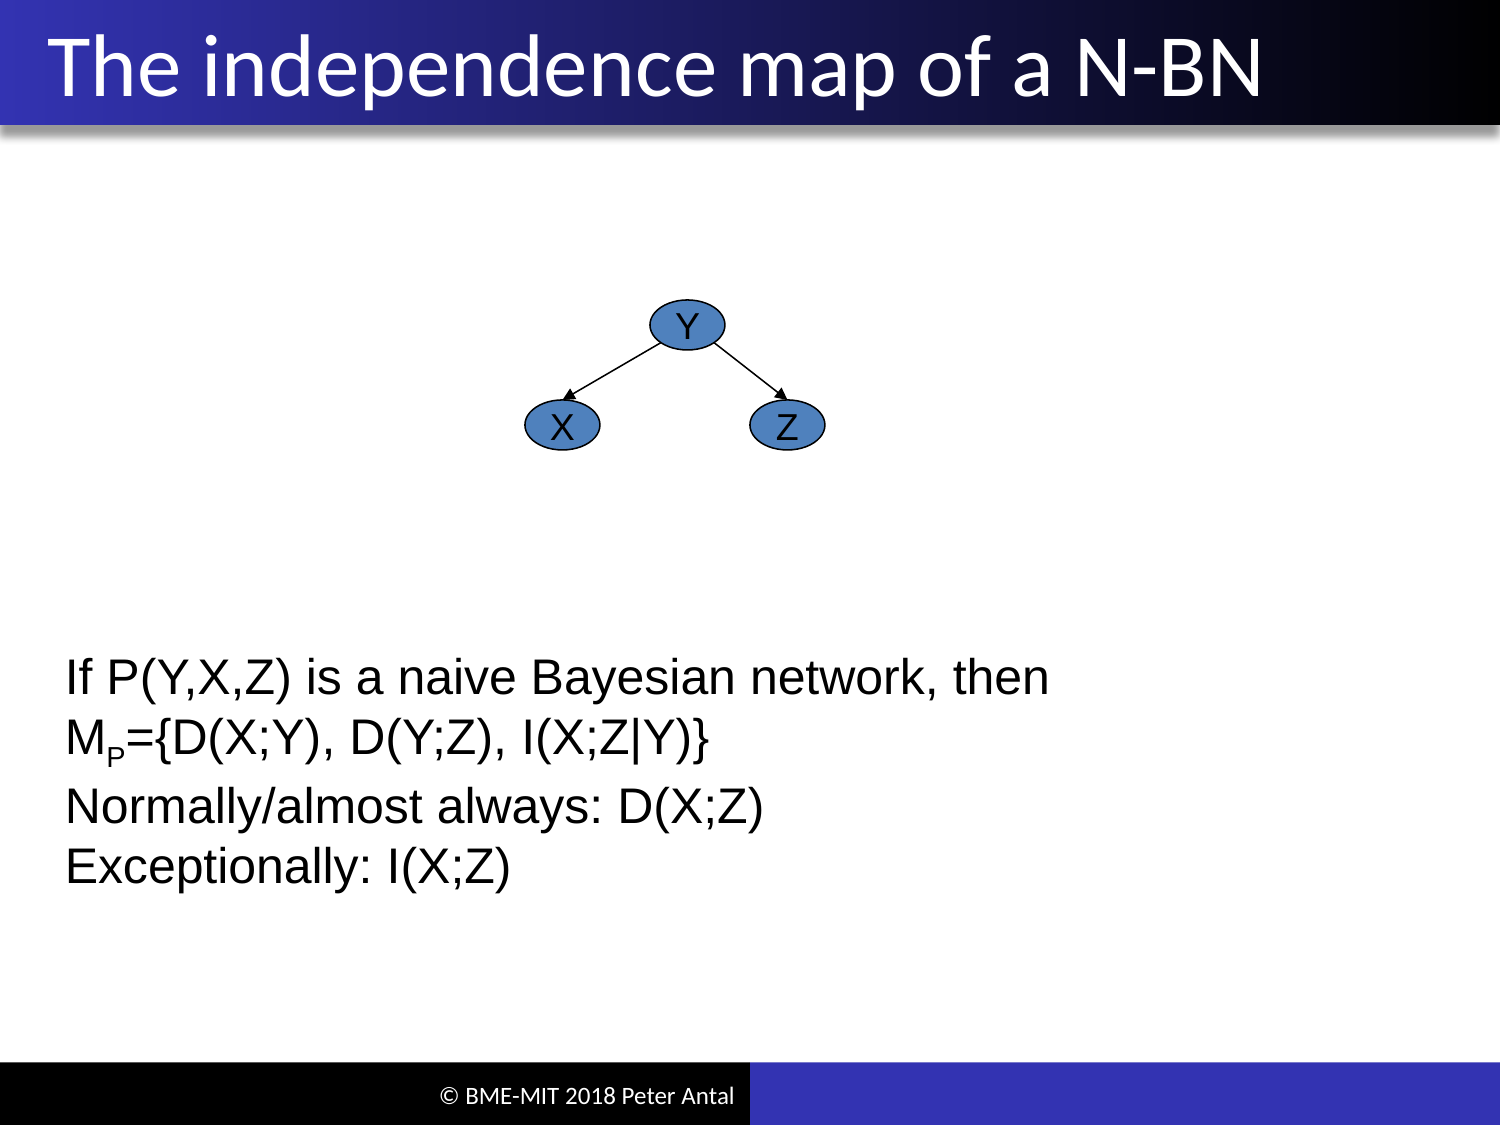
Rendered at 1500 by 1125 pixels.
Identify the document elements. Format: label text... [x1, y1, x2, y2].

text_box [524, 299, 826, 451]
title The independence map of a N-BN [0, 0, 1478, 123]
text_box If P(Y,X,Z) is a naive Bayesian network, then MP={D(X;Y), D(Y;Z), I(X;Z|Y)} Normally/almost always: D(X;Z) Exceptionally: I(X;Z) [49, 637, 1313, 901]
